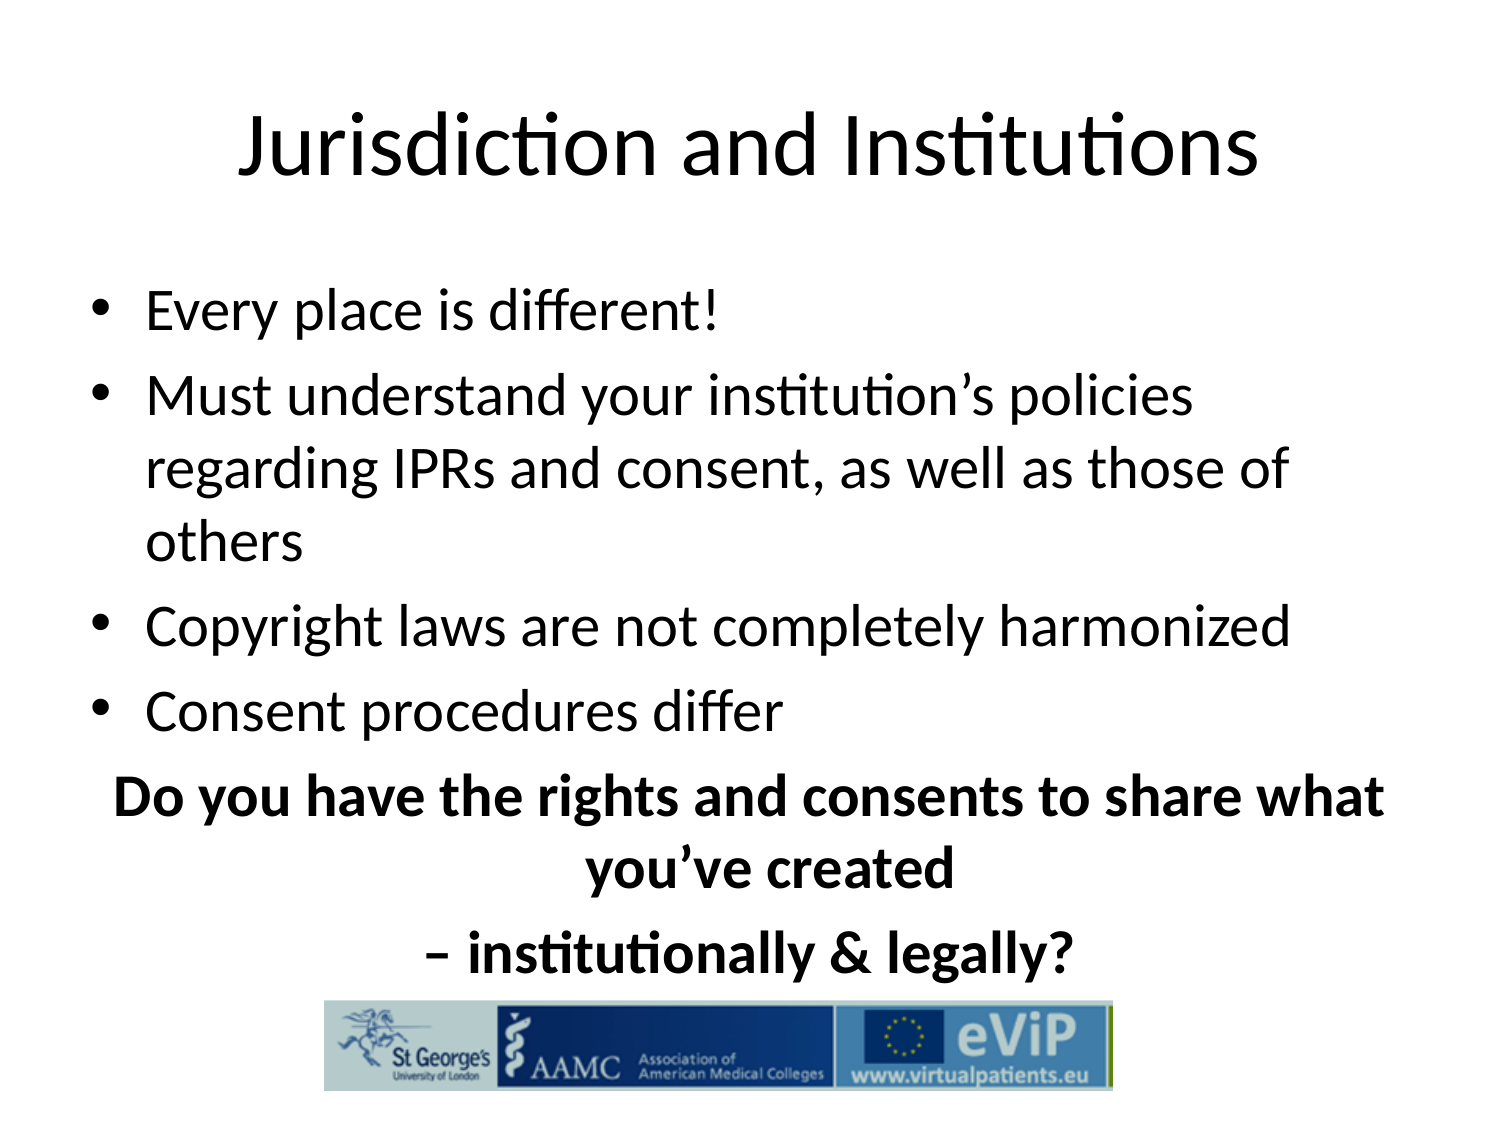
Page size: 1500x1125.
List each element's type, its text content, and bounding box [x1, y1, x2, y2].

title Jurisdiction and Institutions [75, 45, 1425, 233]
list Every place is different! Must understand your institution’s policies regarding IPRs and consent, as well as those of others Copyright laws are not completely harmonized Consent procedures differ Do you have the rights and consents to share what you’ve created – institutionally & legally? [75, 262, 1425, 1005]
picture [324, 1005, 1113, 1091]
